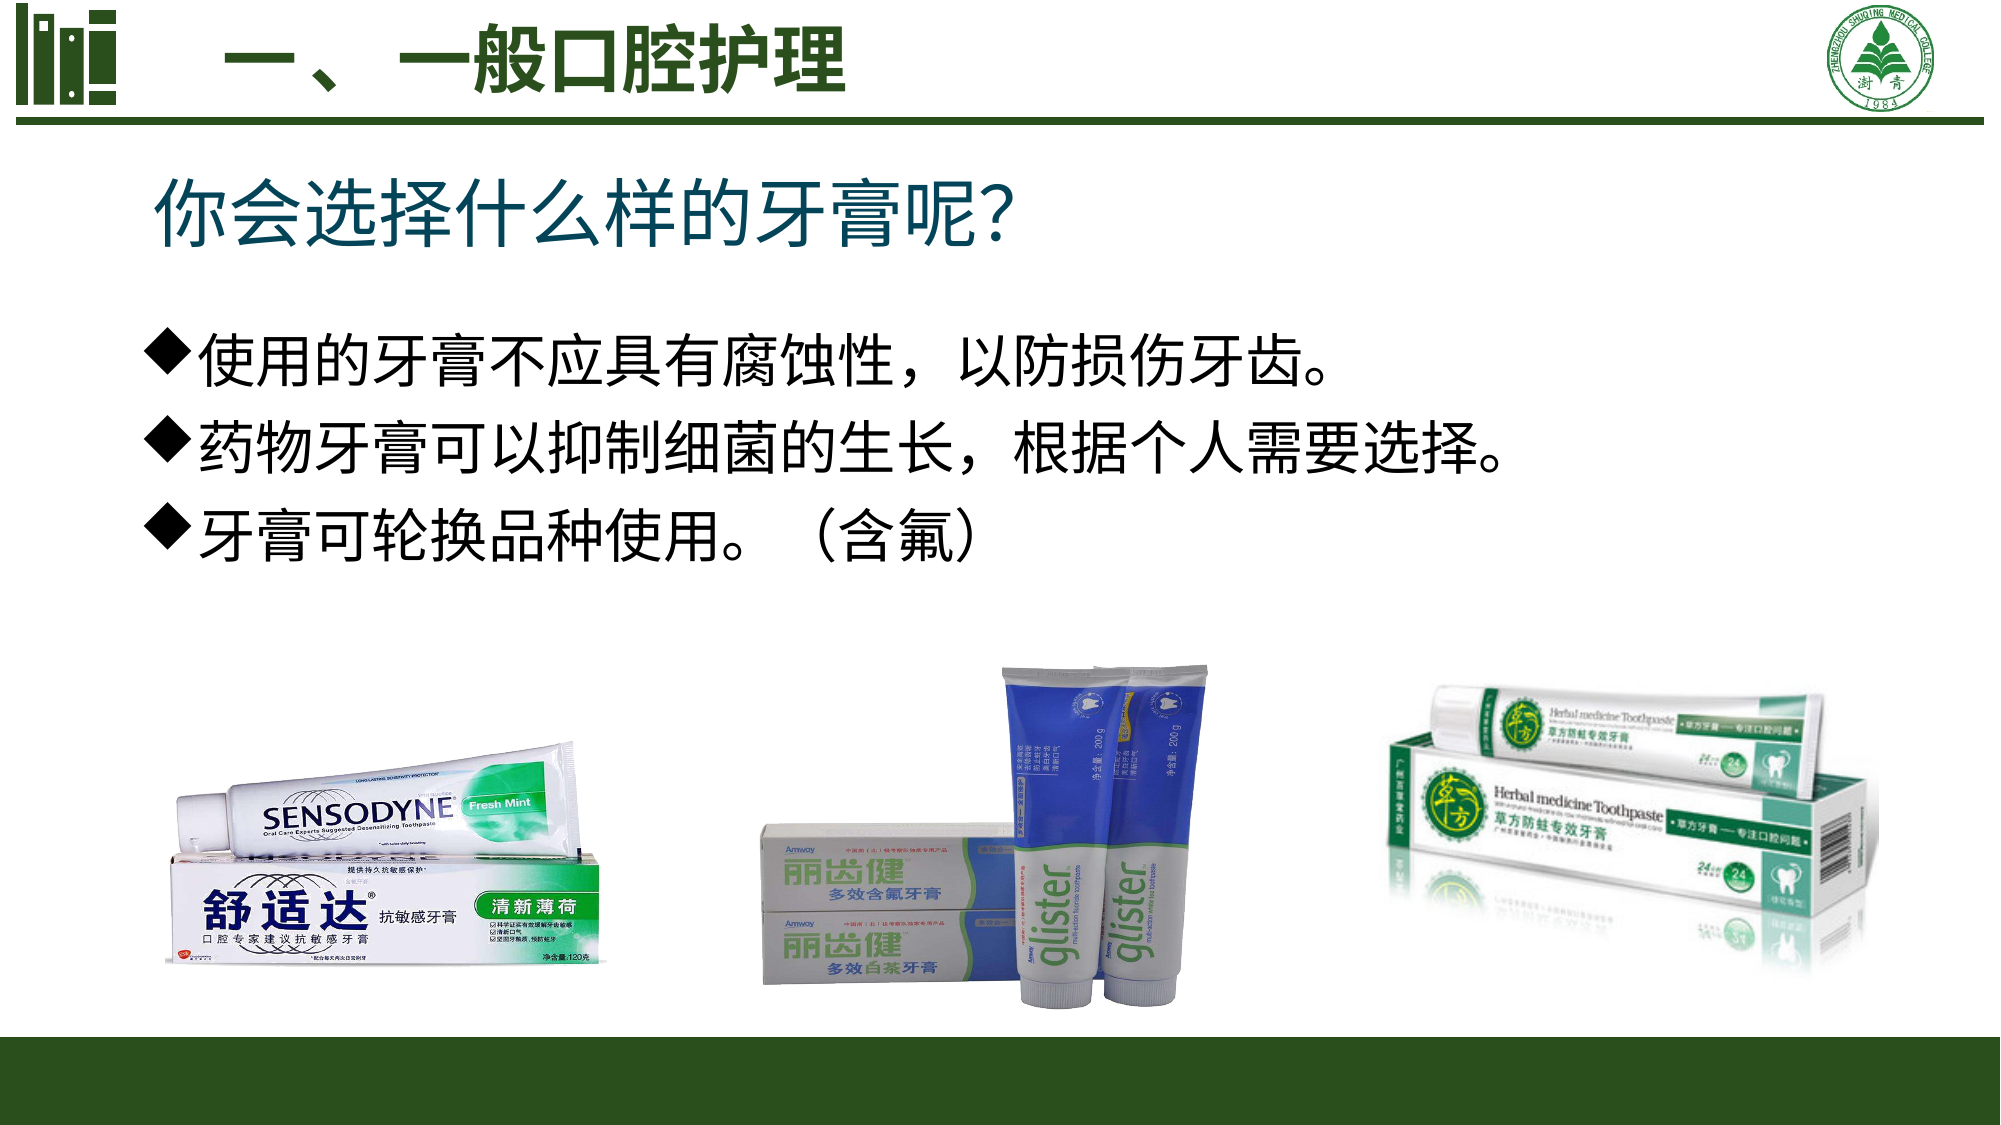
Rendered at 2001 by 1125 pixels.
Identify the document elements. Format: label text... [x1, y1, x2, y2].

picture [1379, 655, 1879, 1030]
text_box 使用的牙膏不应具有腐蚀性，以防损伤牙齿。 药物牙膏可以抑制细菌的生长，根据个人需要选择。 牙膏可轮换品种使用。（含氟） [124, 299, 1933, 577]
picture [165, 655, 607, 1051]
list 一、一般口腔护理 [207, 5, 934, 112]
picture [756, 655, 1209, 1012]
picture [1827, 5, 1934, 112]
text_box 你会选择什么样的牙膏呢？ [138, 159, 1000, 264]
